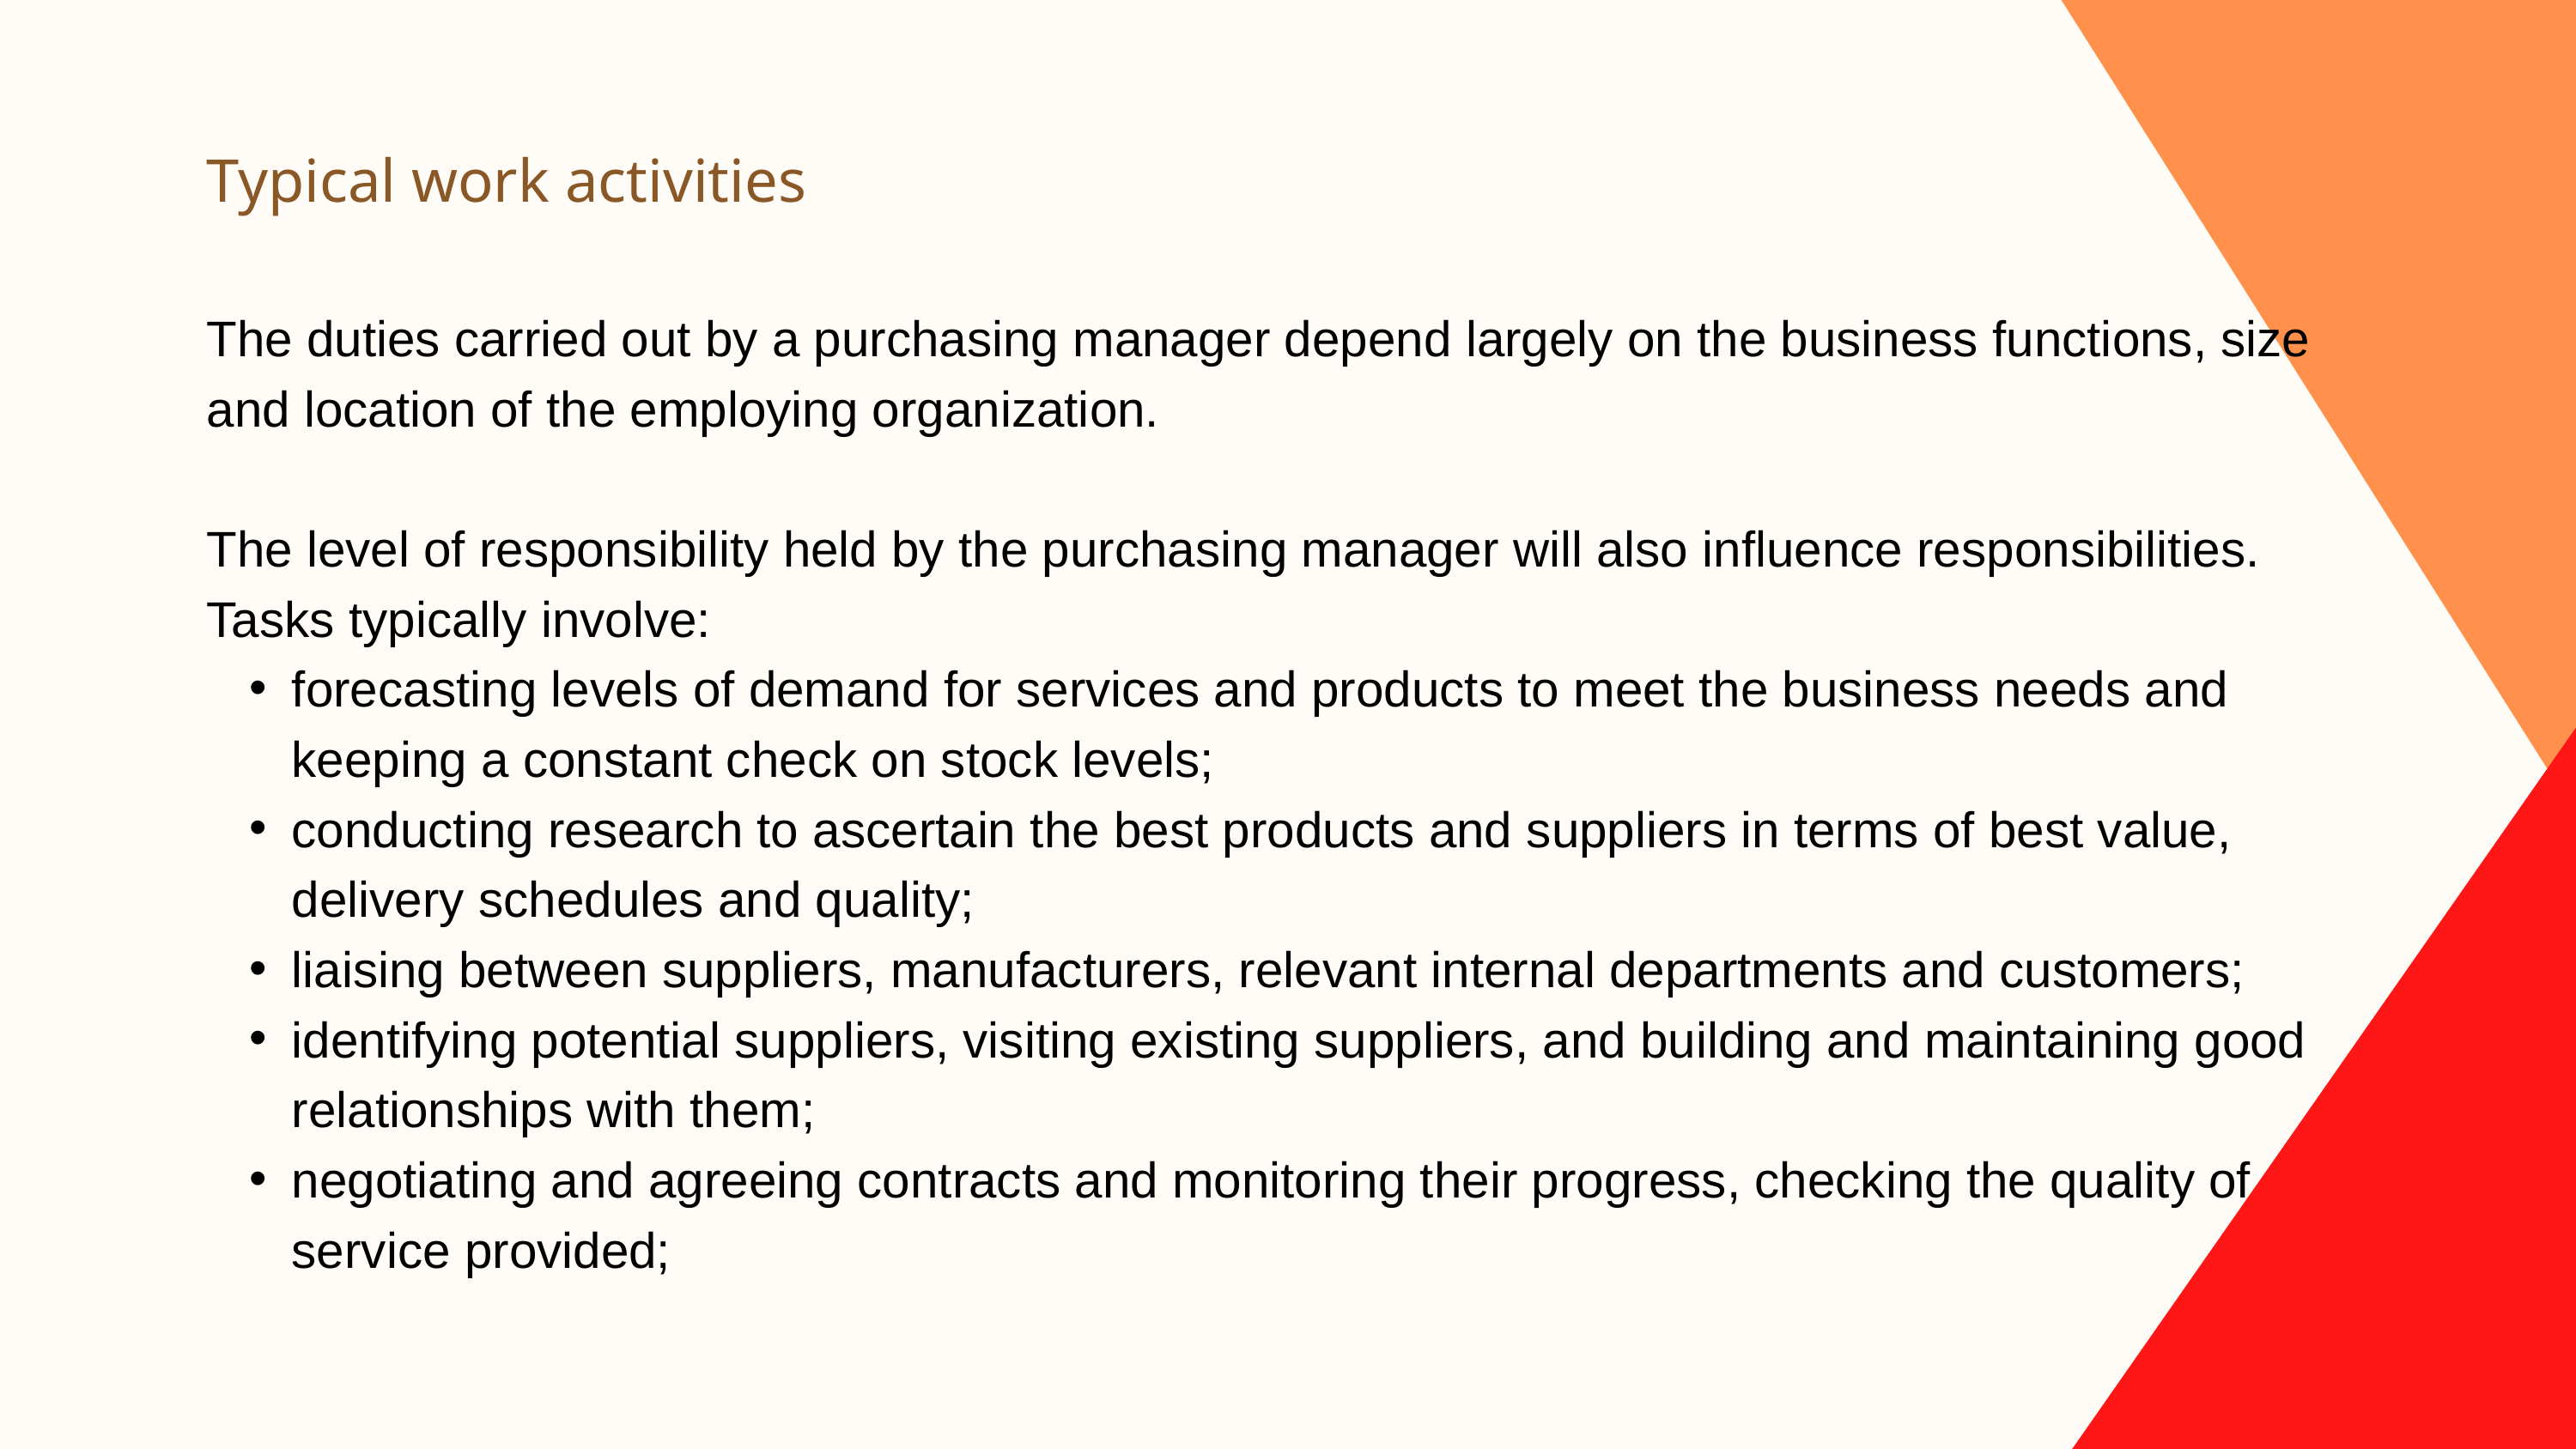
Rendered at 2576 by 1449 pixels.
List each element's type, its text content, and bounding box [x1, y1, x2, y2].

text_box [2061, 0, 2576, 768]
text_box [2352, 727, 2576, 1449]
text_box Typical work activities The duties carried out by a purchasing manager depend largely on the business functions, size and location of the employing organization. The level of responsibility held by the purchasing manager will also influence responsibilities. Tasks typically involve: forecasting levels of demand for services and products to meet the business needs and keeping a constant check on stock levels; conducting research to ascertain the best products and suppliers in terms of best value, delivery schedules and quality; liaising between suppliers, manufacturers, relevant internal departments and customers; identifying potential suppliers, visiting existing suppliers, and building and maintaining good relationships with them; negotiating and agreeing contracts and monitoring their progress, checking the quality of service provided; [206, 131, 2352, 1449]
